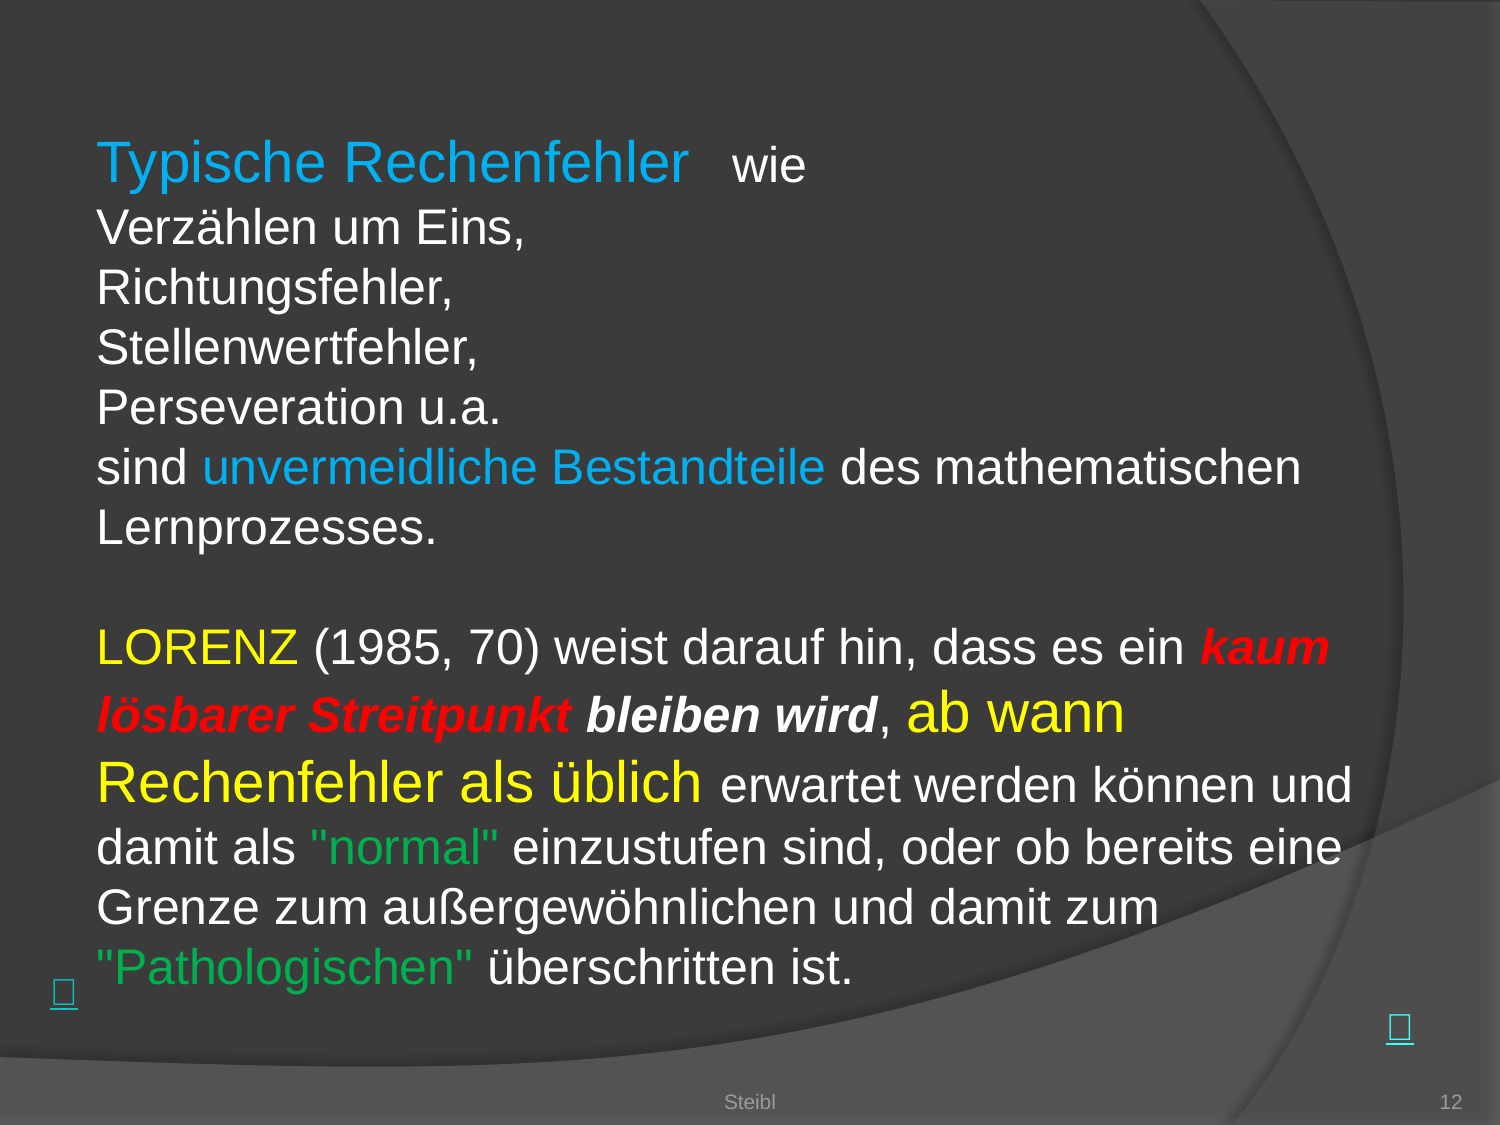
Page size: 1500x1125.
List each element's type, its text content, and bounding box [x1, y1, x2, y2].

footer Steibl [512, 1053, 988, 1114]
text_box Typische Rechenfehler wie Verzählen um Eins, Richtungsfehler, Stellenwertfehler, Perseveration u.a. sind unvermeidliche Bestandteile des mathematischen Lernprozesses. LORENZ (1985, 70) weist darauf hin, dass es ein kaum lösbarer Streitpunkt bleiben wird, ab wann Rechenfehler als üblich erwartet werden können und damit als "normal" einzustufen sind, oder ob bereits eine Grenze zum außergewöhnlichen und damit zum "Pathologischen" überschritten ist. [81, 117, 1418, 1002]
slide_number 12 [1337, 1053, 1463, 1114]
